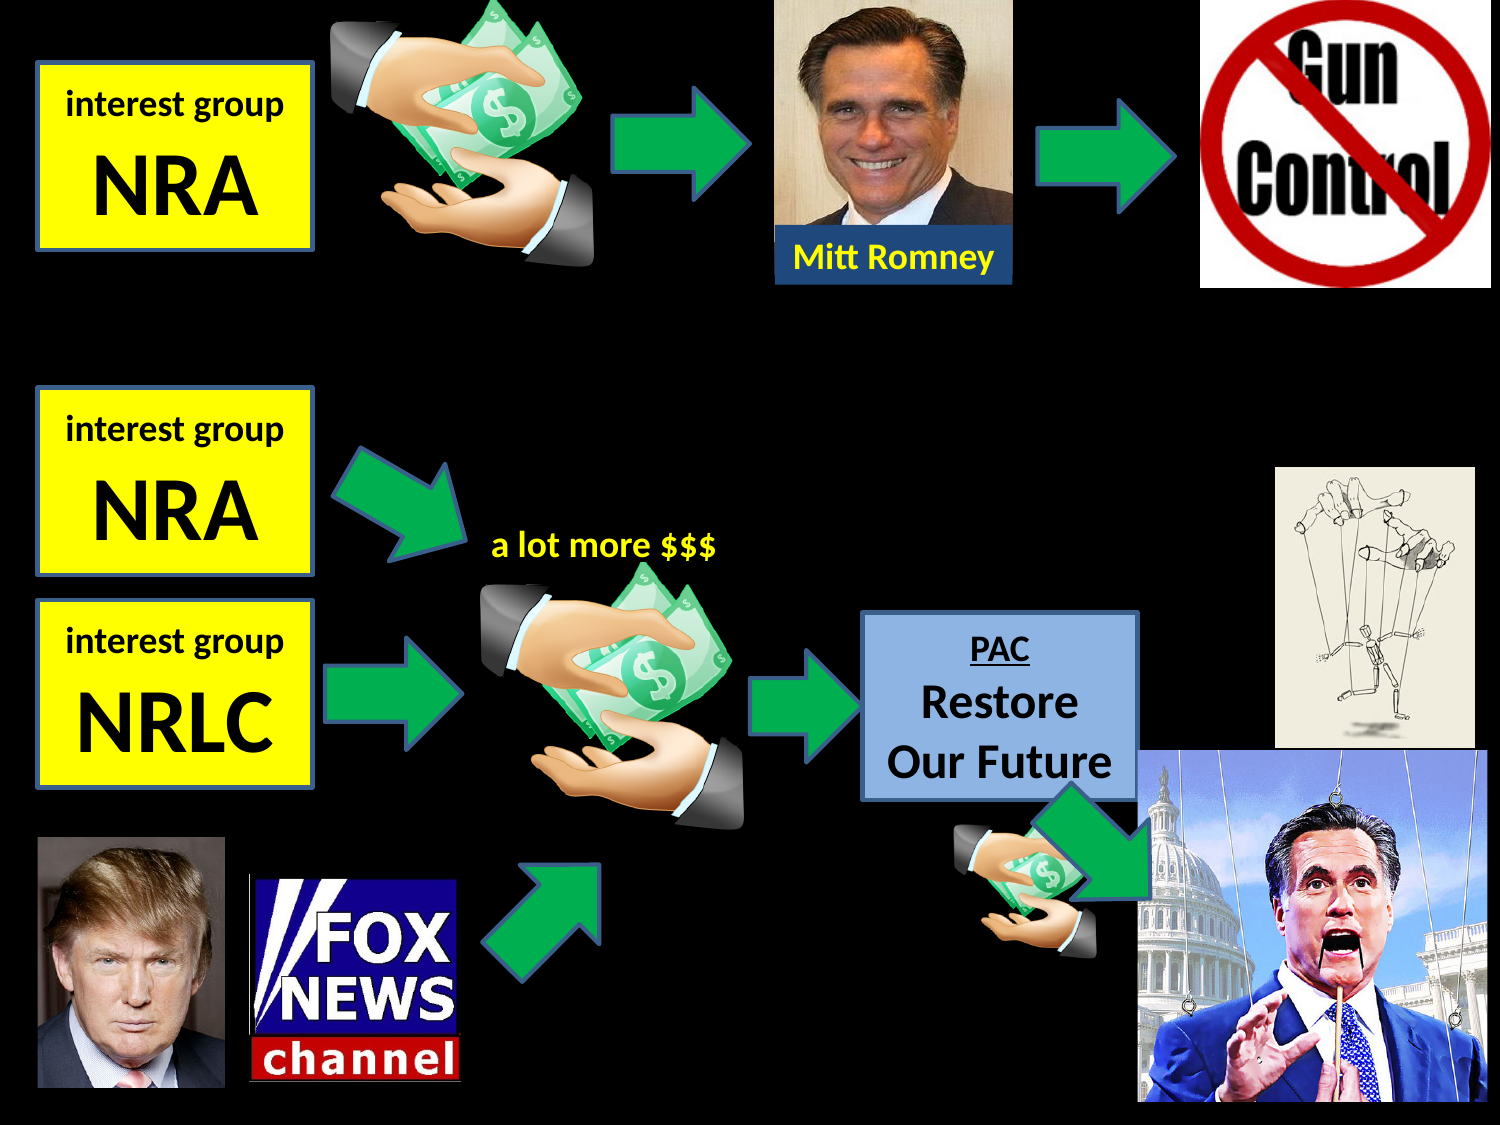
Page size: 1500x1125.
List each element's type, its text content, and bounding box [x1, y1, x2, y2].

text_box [774, 0, 1013, 286]
text_box PAC Restore Our Future [860, 610, 1140, 802]
text_box [610, 85, 753, 202]
picture [1137, 467, 1488, 1102]
picture [324, 0, 601, 276]
text_box interest group NRLC [35, 598, 315, 790]
text_box [480, 862, 602, 984]
text_box [322, 635, 465, 752]
picture [249, 874, 462, 1082]
picture [474, 562, 751, 838]
text_box [754, 648, 865, 765]
picture [1199, 0, 1491, 288]
text_box [330, 445, 468, 564]
text_box [1035, 98, 1177, 215]
text_box [1041, 780, 1132, 902]
text_box interest group NRA [35, 60, 315, 252]
picture [949, 812, 1101, 963]
text_box a lot more $$$ [475, 512, 732, 560]
text_box interest group NRA [35, 385, 315, 577]
picture [37, 837, 226, 1088]
